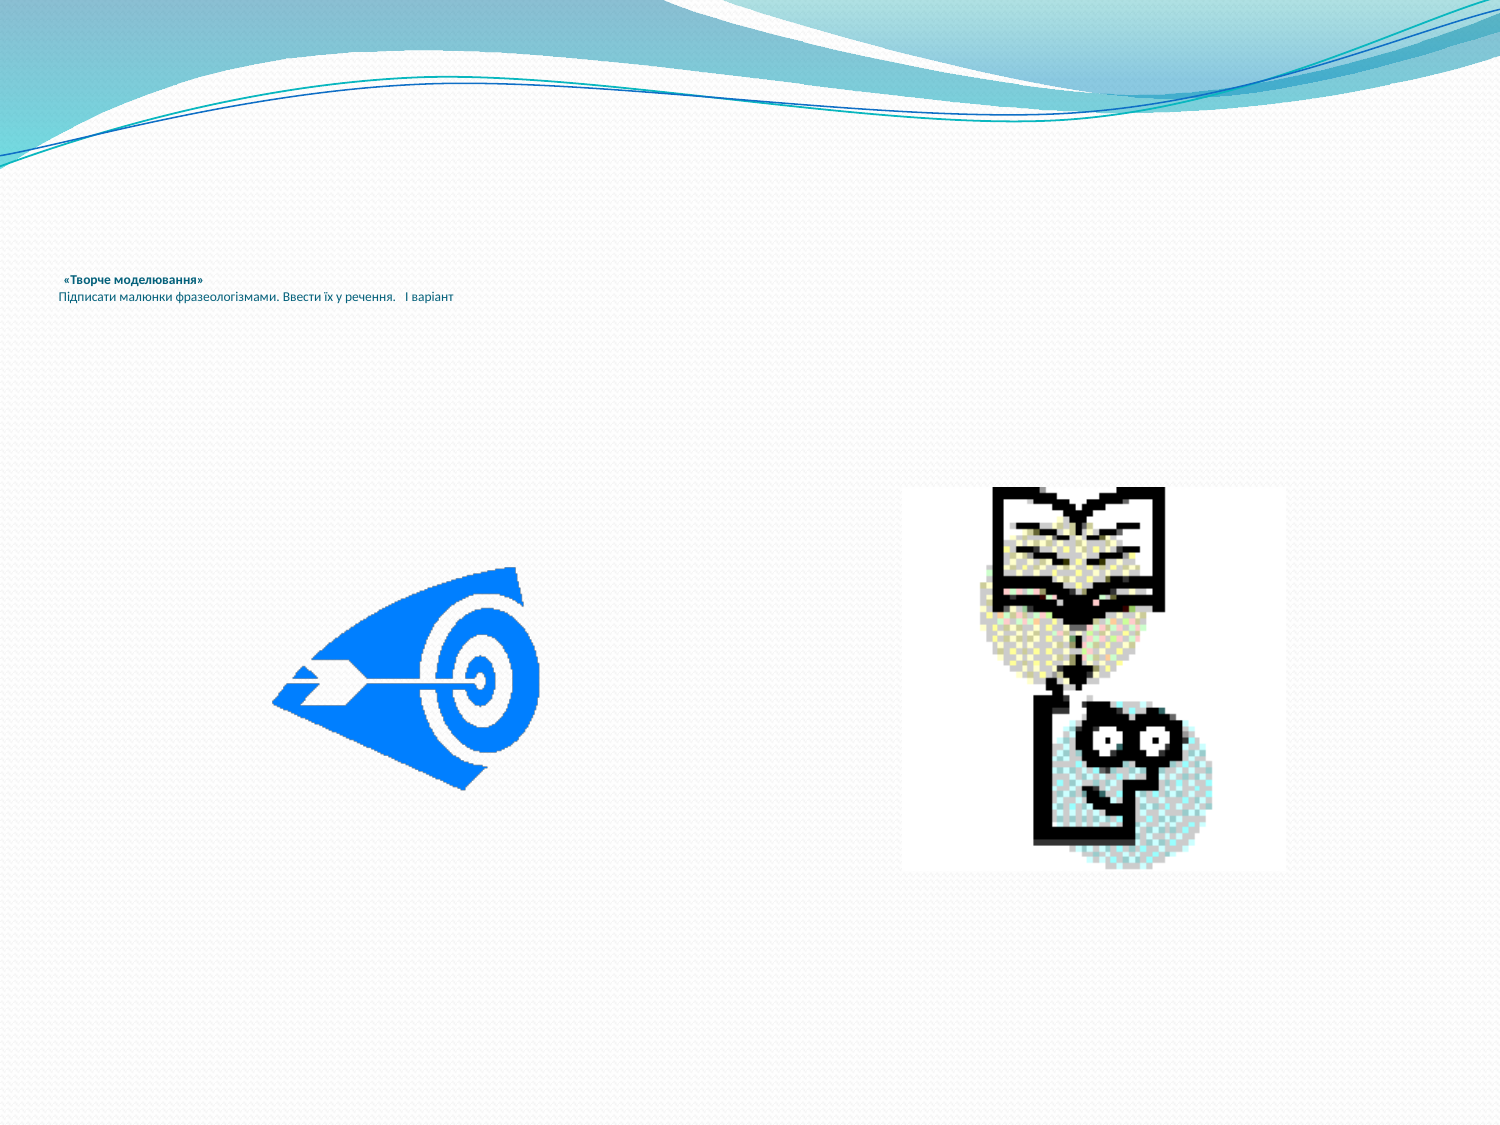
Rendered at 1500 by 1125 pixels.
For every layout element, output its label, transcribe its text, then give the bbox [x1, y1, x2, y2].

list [902, 487, 1286, 871]
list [271, 565, 541, 792]
title «Творче моделювання» Підписати малюнки фразеологізмами. Ввести їх у речення. І варіант [58, 117, 1409, 305]
